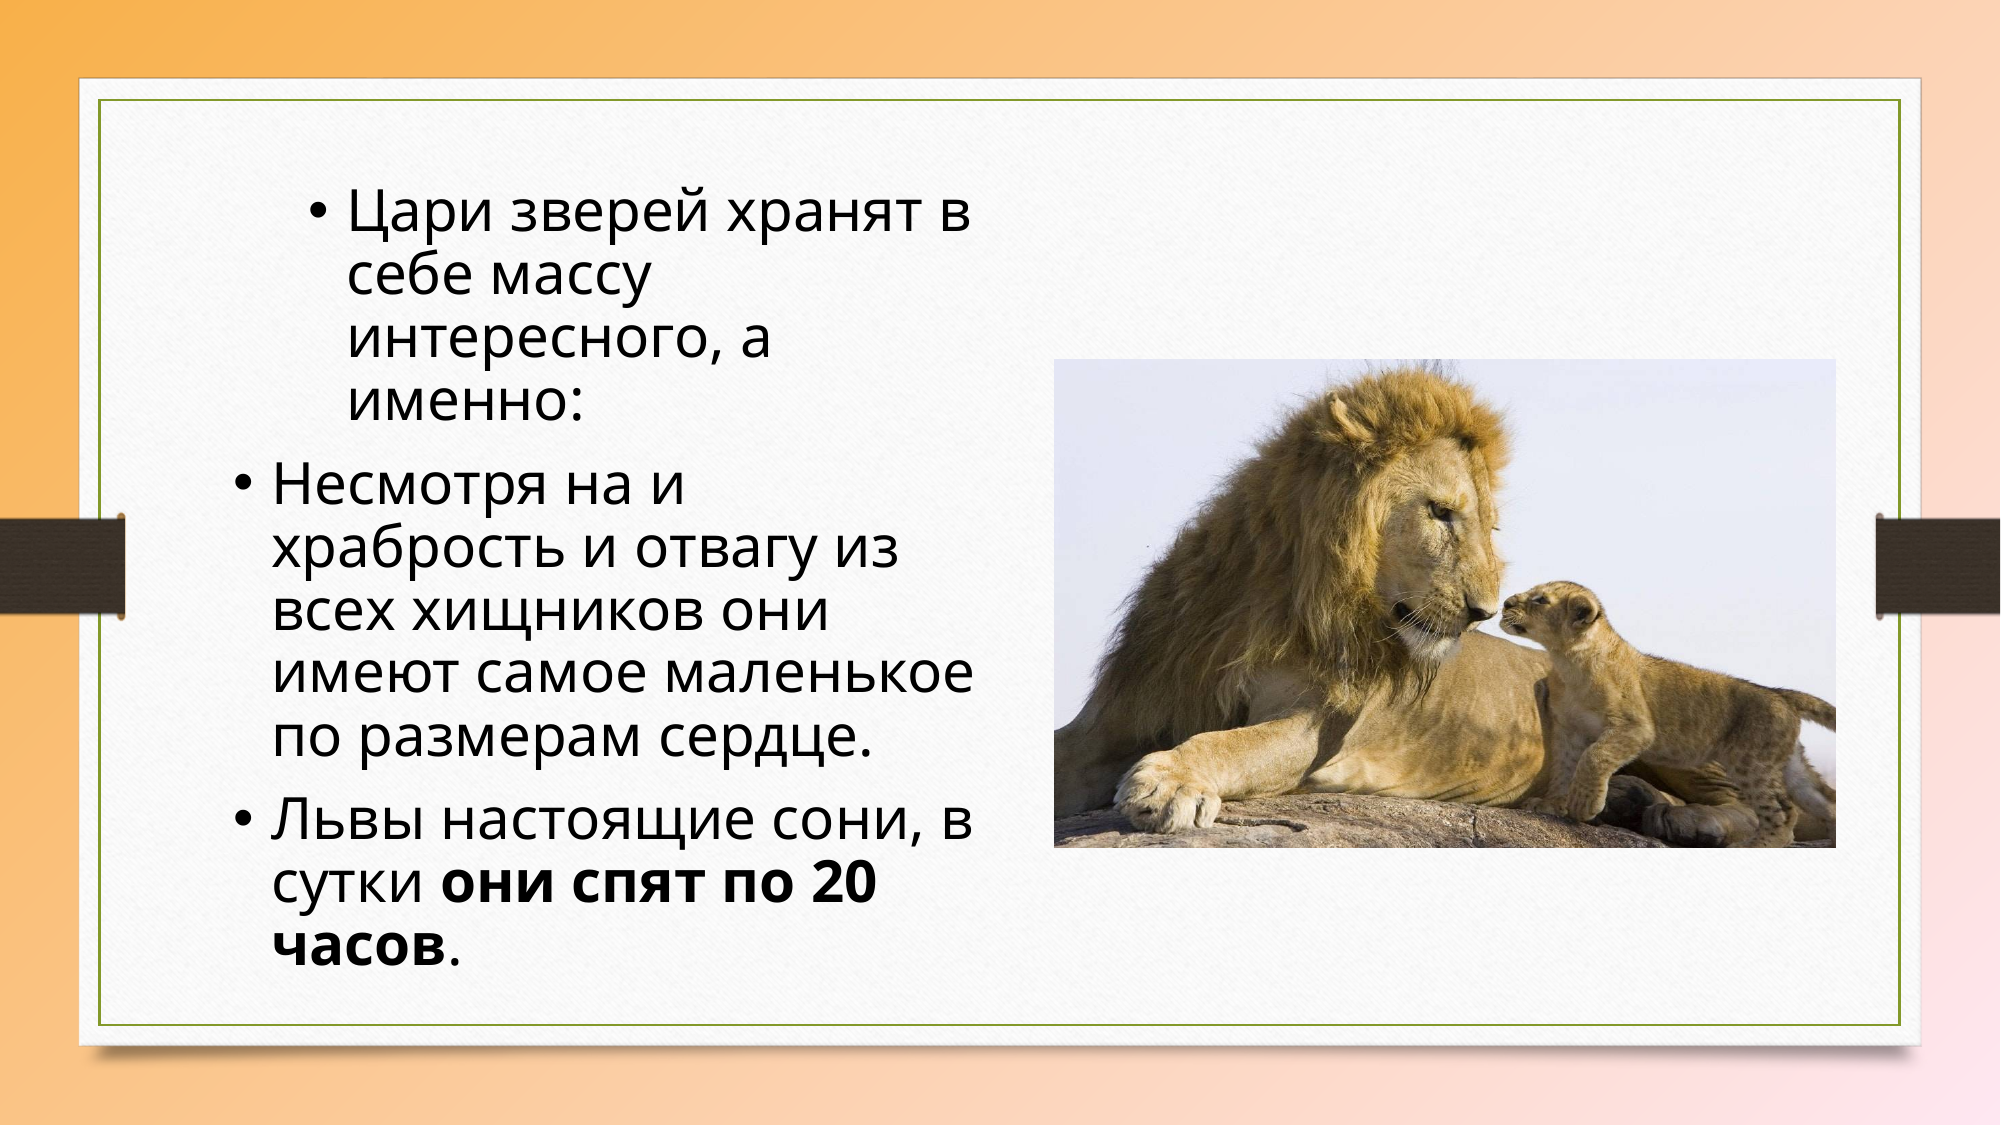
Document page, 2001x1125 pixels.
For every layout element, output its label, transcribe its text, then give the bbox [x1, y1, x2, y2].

picture [0, 0, 2001, 1125]
text_box Цари зверей хранят в себе массу интересного, а именно: Несмотря на и храбрость и отвагу из всех хищников они имеют самое маленькое по размерам сердце. Львы настоящие сони, в сутки они спят по 20 часов. [218, 173, 1000, 1070]
